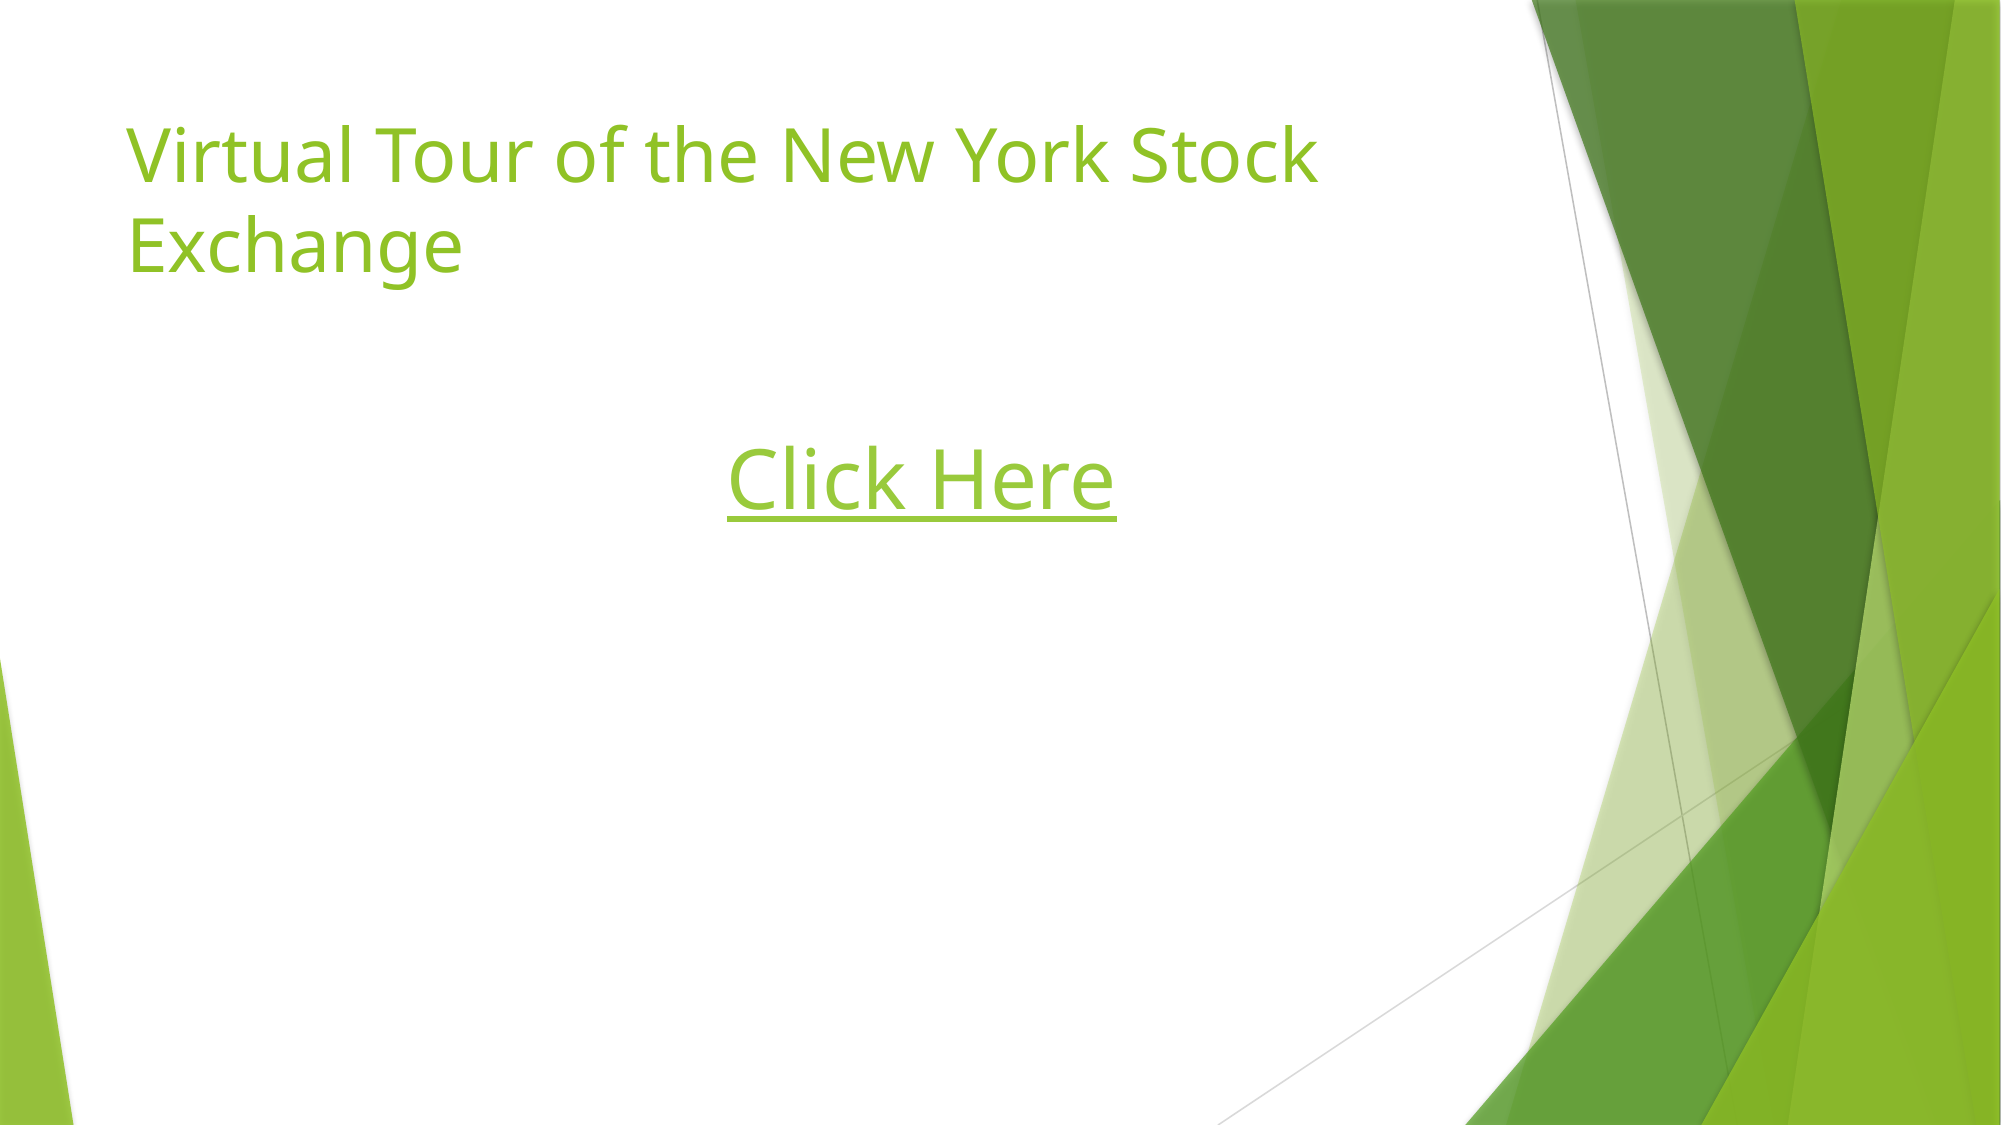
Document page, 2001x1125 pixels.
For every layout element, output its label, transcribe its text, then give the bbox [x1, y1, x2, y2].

title Virtual Tour of the New York Stock Exchange [111, 99, 1522, 317]
text_box Click Here [562, 418, 1282, 547]
